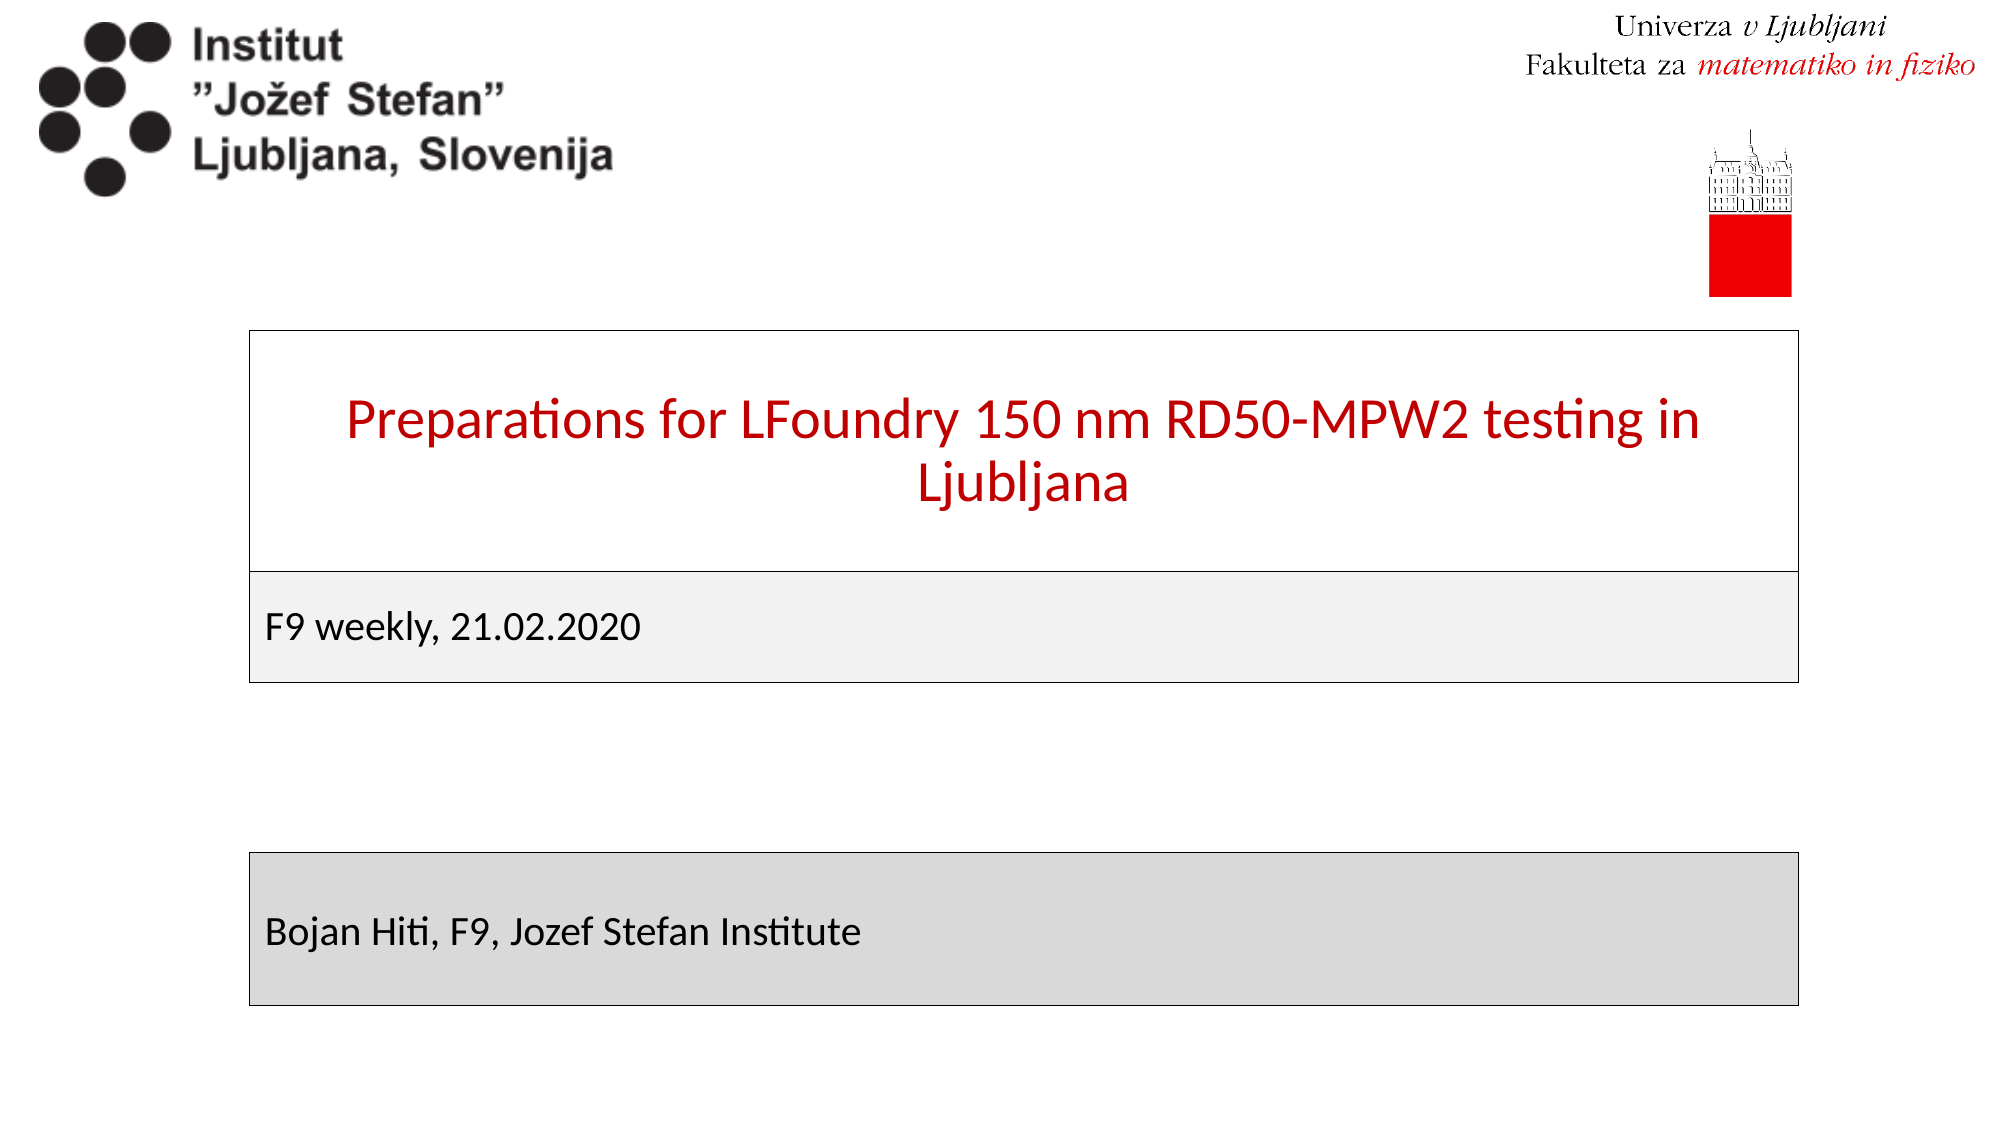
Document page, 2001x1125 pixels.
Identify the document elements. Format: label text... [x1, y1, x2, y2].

picture [1521, 3, 1979, 297]
picture [39, 22, 615, 199]
list F9 weekly, 21.02.2020 [249, 571, 1799, 683]
list Bojan Hiti, F9, Jozef Stefan Institute [249, 852, 1799, 1006]
list Preparations for LFoundry 150 nm RD50-MPW2 testing in Ljubljana [249, 330, 1799, 571]
